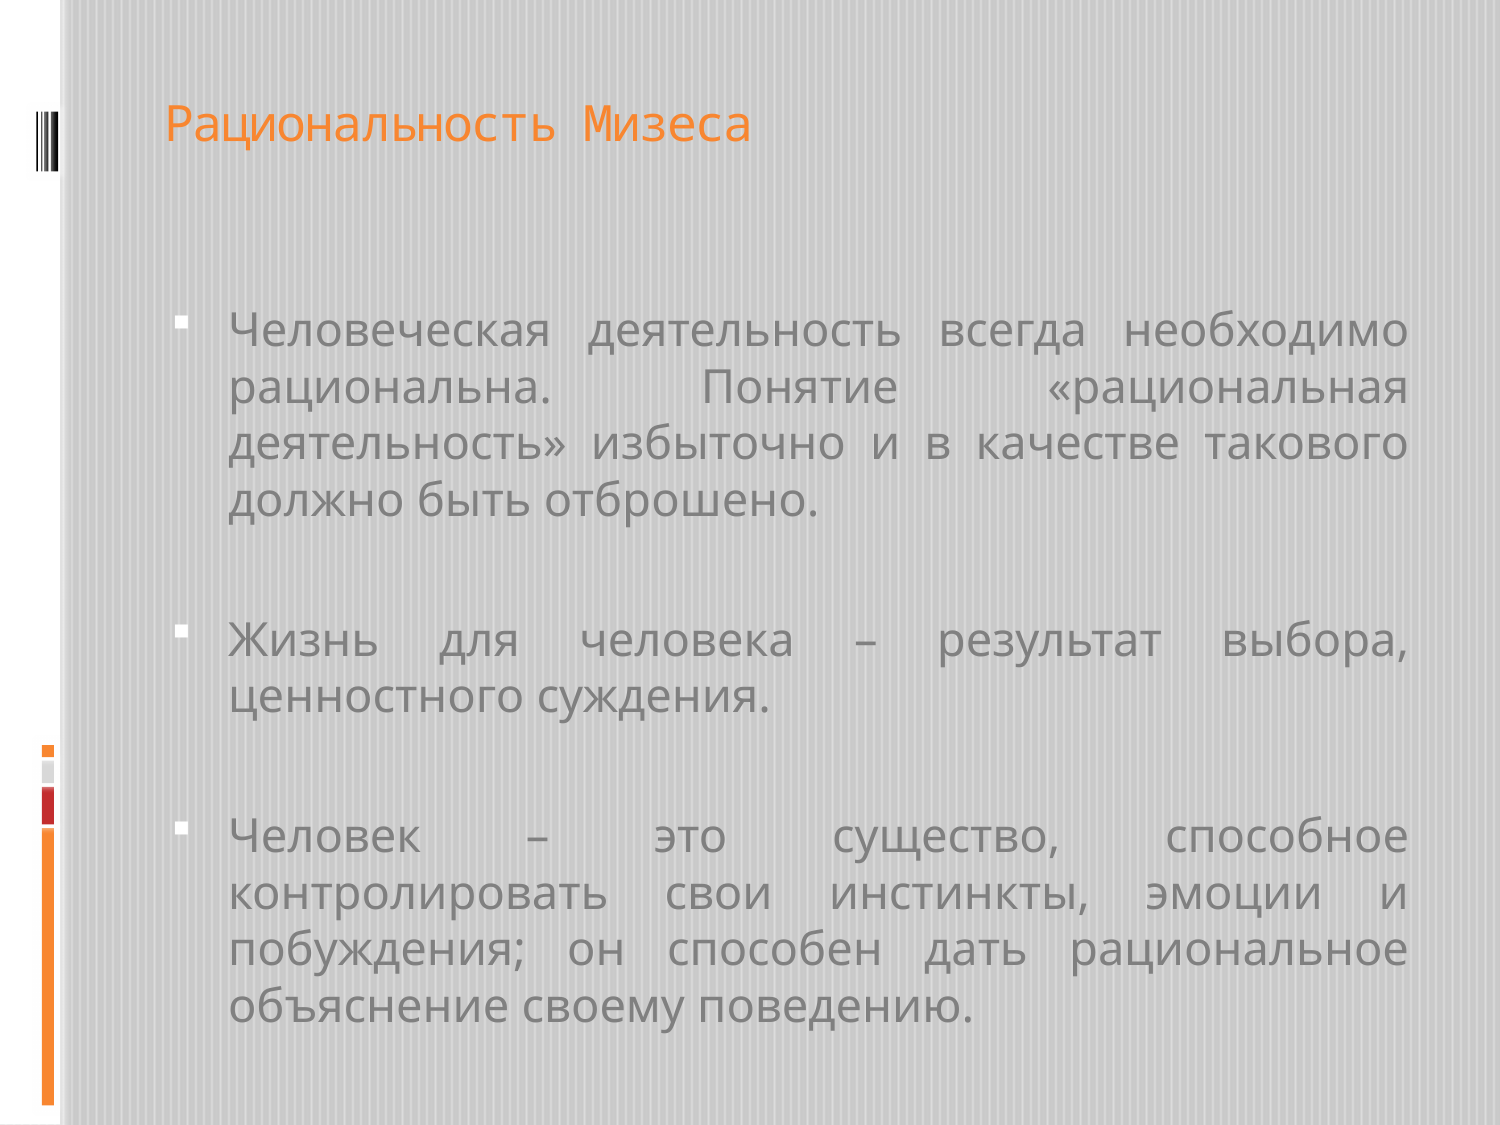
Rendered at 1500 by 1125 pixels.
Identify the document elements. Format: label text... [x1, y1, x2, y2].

list Человеческая деятельность всегда необходимо рациональна. Понятие «рациональная деятельность» избыточно и в качестве такового должно быть отброшено. Жизнь для человека – результат выбора, ценностного суждения. Человек – это существо, способное контролировать свои инстинкты, эмоции и побуждения; он способен дать рациональное объяснение своему поведению. [150, 292, 1425, 1043]
title Рациональность Мизеса [150, 83, 1425, 234]
